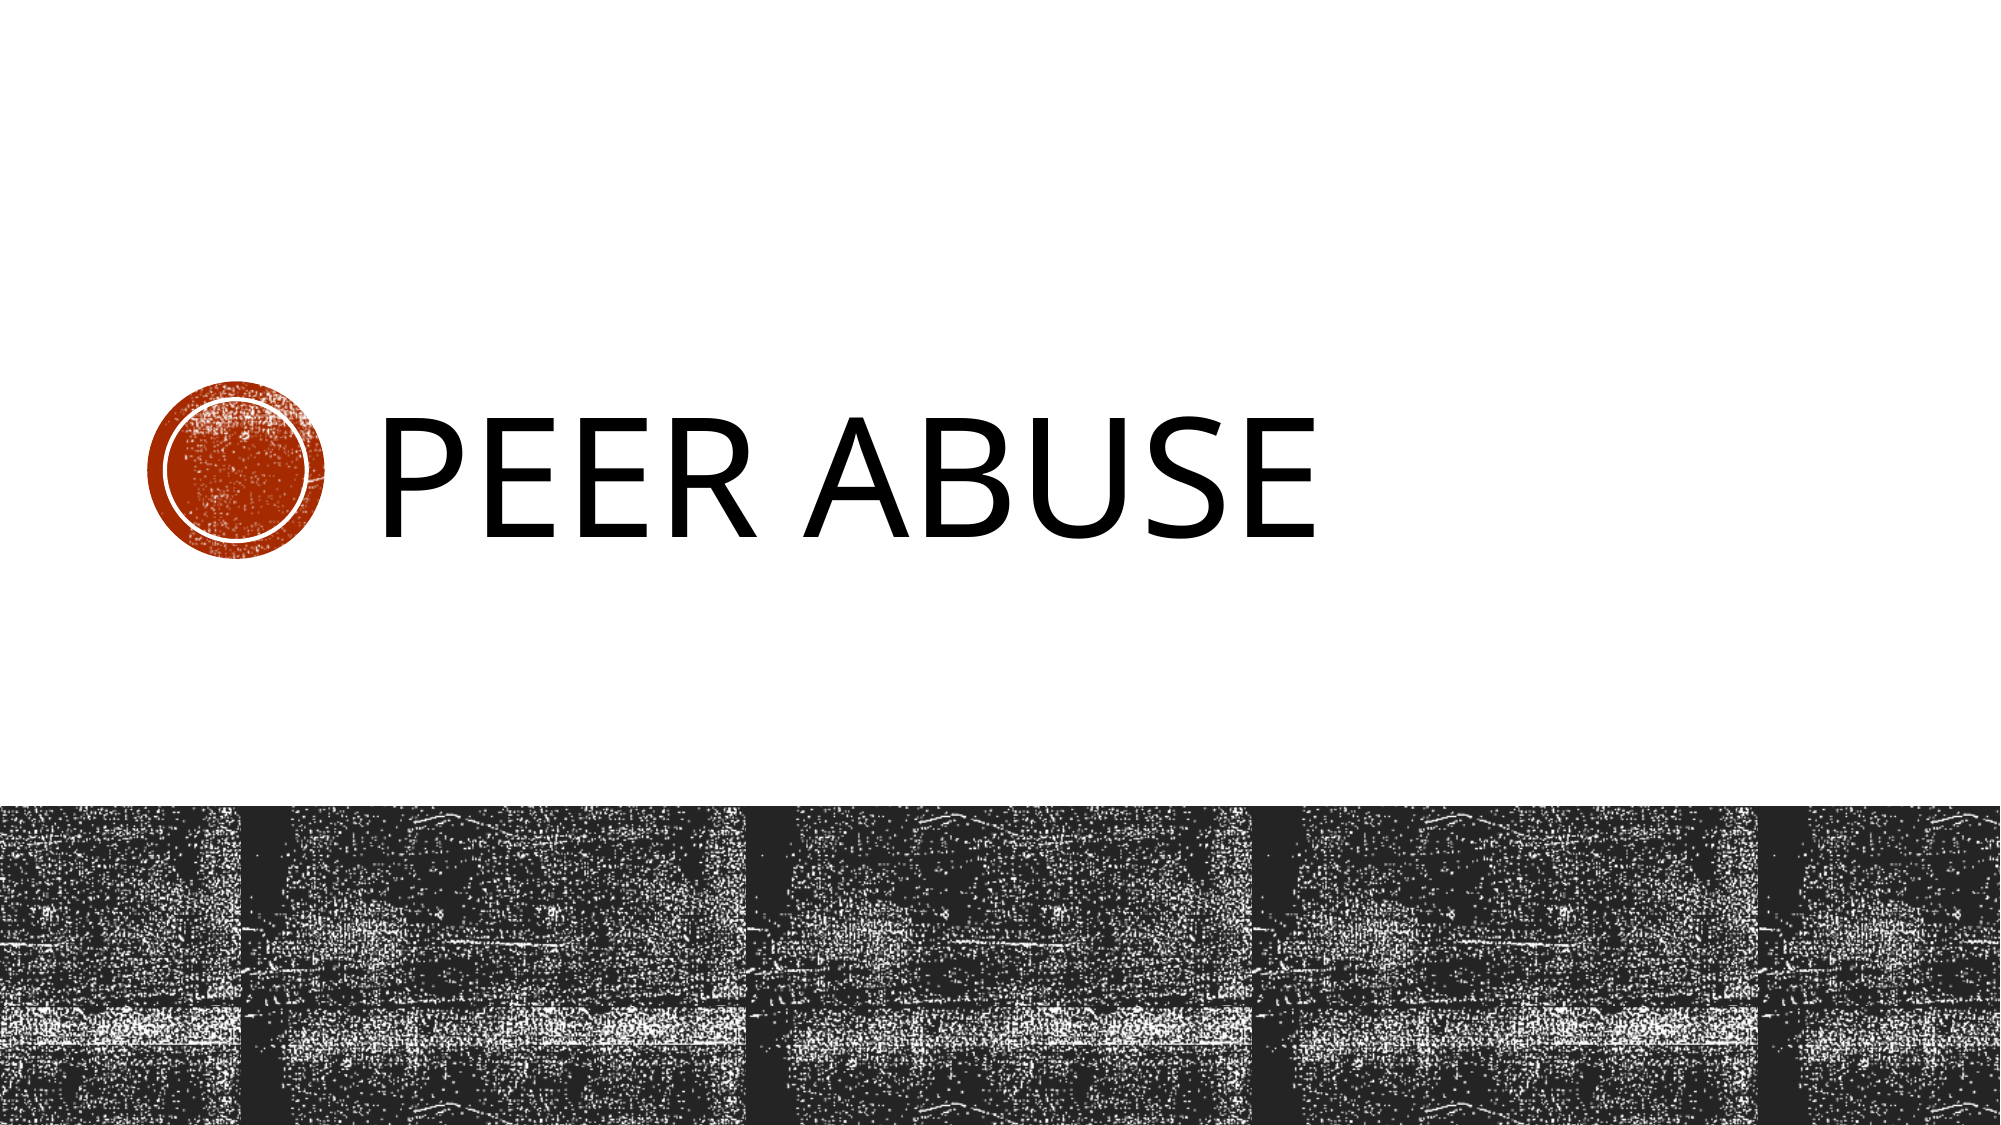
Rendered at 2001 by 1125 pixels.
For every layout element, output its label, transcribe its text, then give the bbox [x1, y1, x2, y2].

title Peer abuse [355, 201, 1878, 779]
